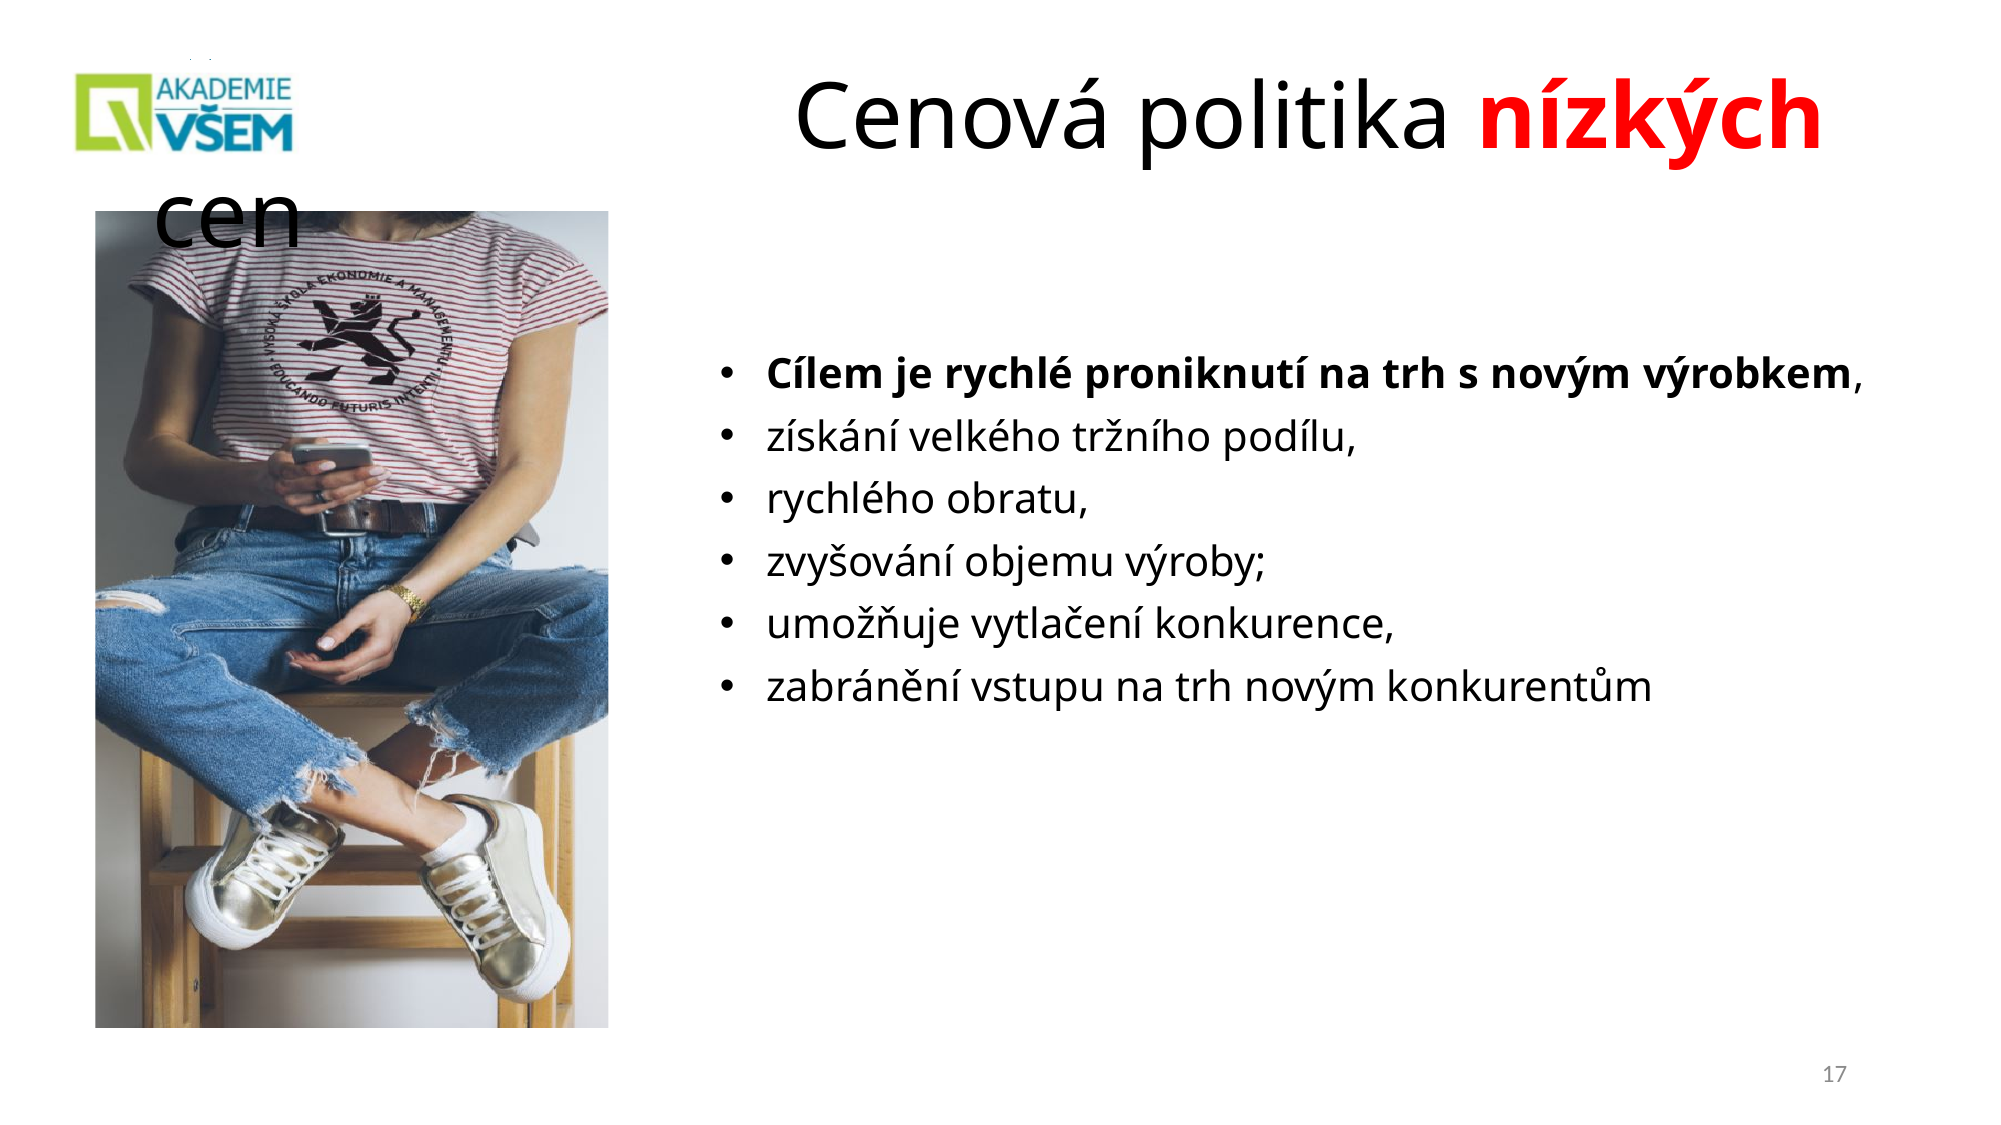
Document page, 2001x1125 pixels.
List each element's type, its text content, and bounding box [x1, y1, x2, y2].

list Cílem je rychlé proniknutí na trh s novým výrobkem, získání velkého tržního podílu, rychlého obratu, zvyšování objemu výroby; umožňuje vytlačení konkurence, zabránění vstupu na trh novým konkurentům [704, 339, 1880, 835]
slide_number 17 [1412, 1042, 1863, 1103]
title Cenová politika nízkých cen [137, 59, 1863, 278]
picture [64, 59, 307, 160]
picture [95, 211, 609, 1028]
